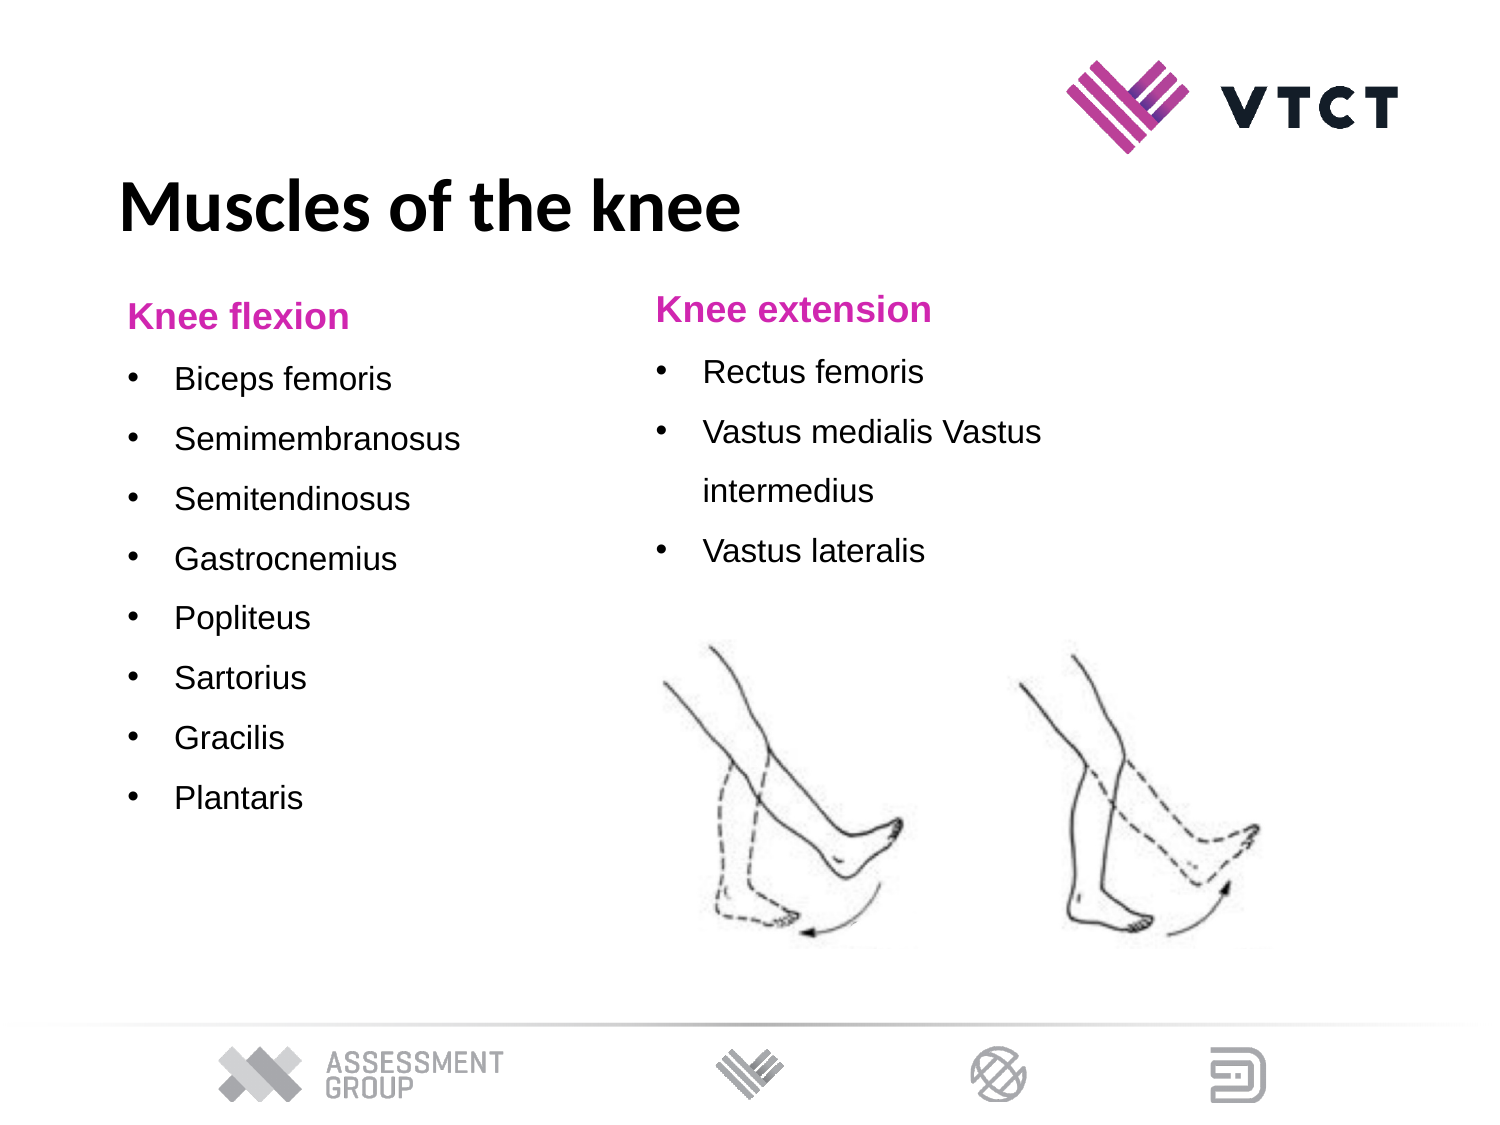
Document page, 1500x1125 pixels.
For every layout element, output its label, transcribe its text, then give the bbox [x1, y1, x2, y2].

text_box Knee extension Rectus femoris Vastus medialis Vastus intermedius Vastus lateralis [640, 255, 1067, 645]
text_box Knee flexion Biceps femoris Semimembranosus Semitendinosus Gastrocnemius Popliteus Sartorius Gracilis Plantaris [112, 254, 528, 824]
picture [642, 633, 1274, 949]
picture [1063, 59, 1400, 157]
picture [714, 1046, 786, 1102]
picture [0, 1022, 1499, 1027]
text_box Muscles of the knee [103, 148, 775, 254]
